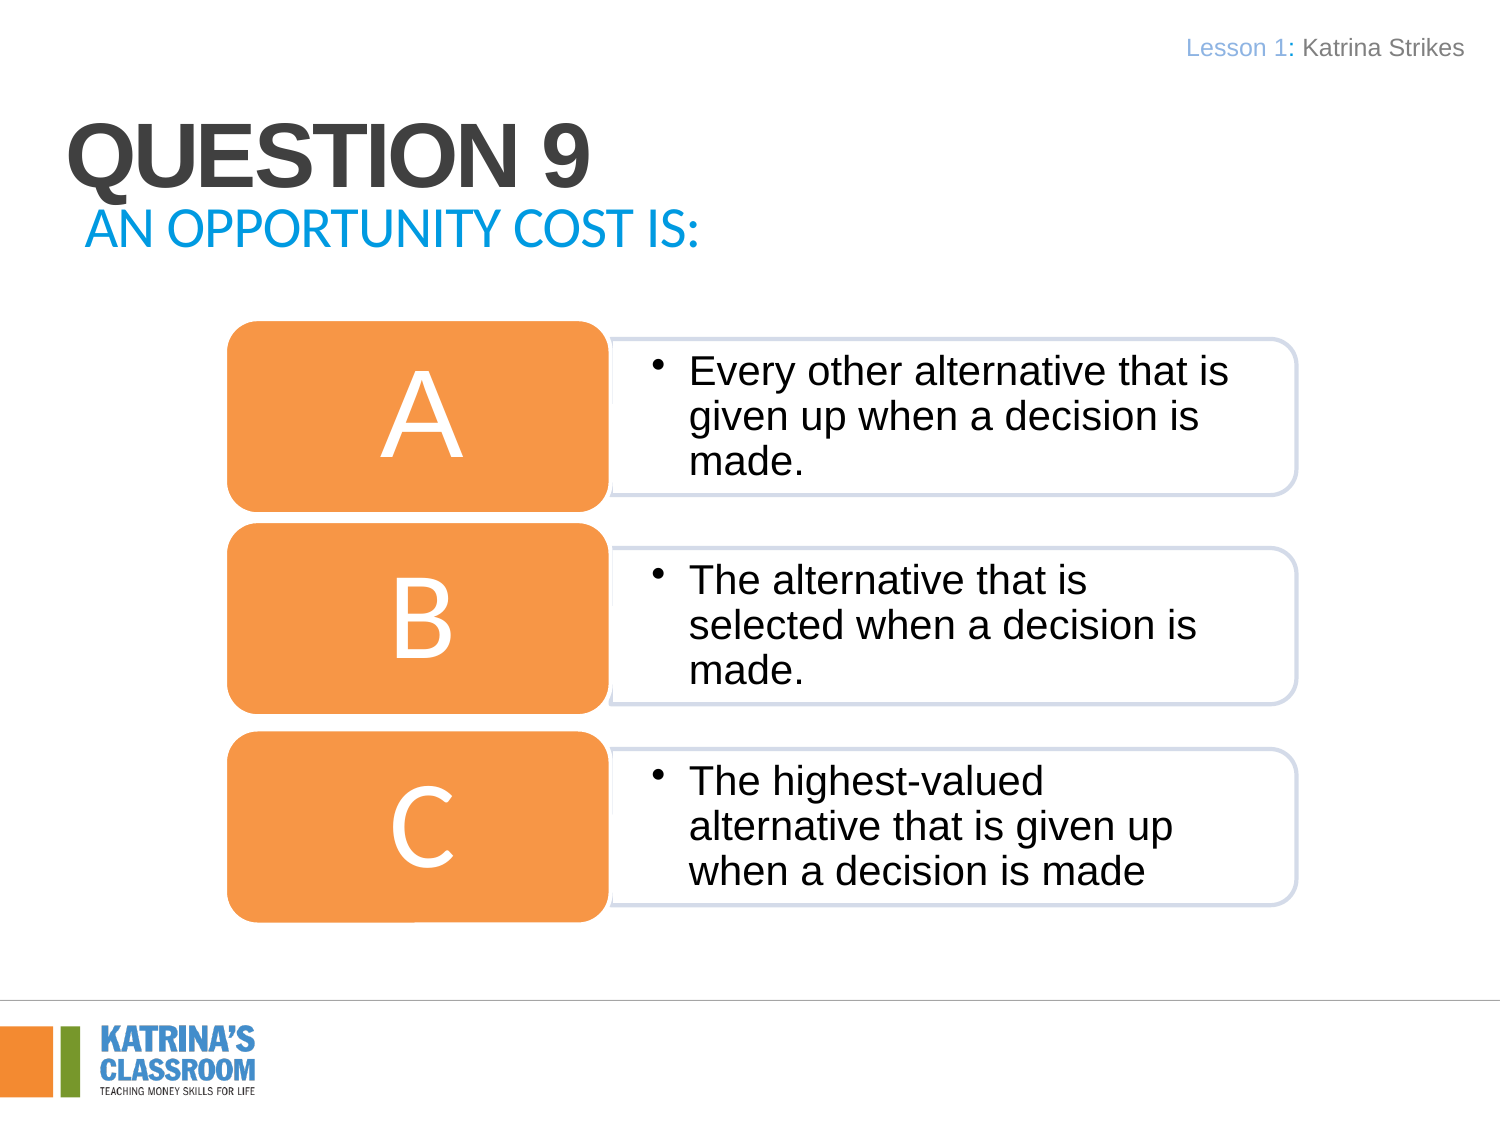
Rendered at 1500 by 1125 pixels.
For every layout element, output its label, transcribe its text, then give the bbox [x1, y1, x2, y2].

list An opportunity cost is: [69, 224, 1495, 325]
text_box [224, 318, 1297, 926]
picture [0, 987, 1500, 1015]
text_box Lesson 1: Katrina Strikes [600, 24, 1478, 73]
text_box Question 9 [49, 74, 1500, 165]
